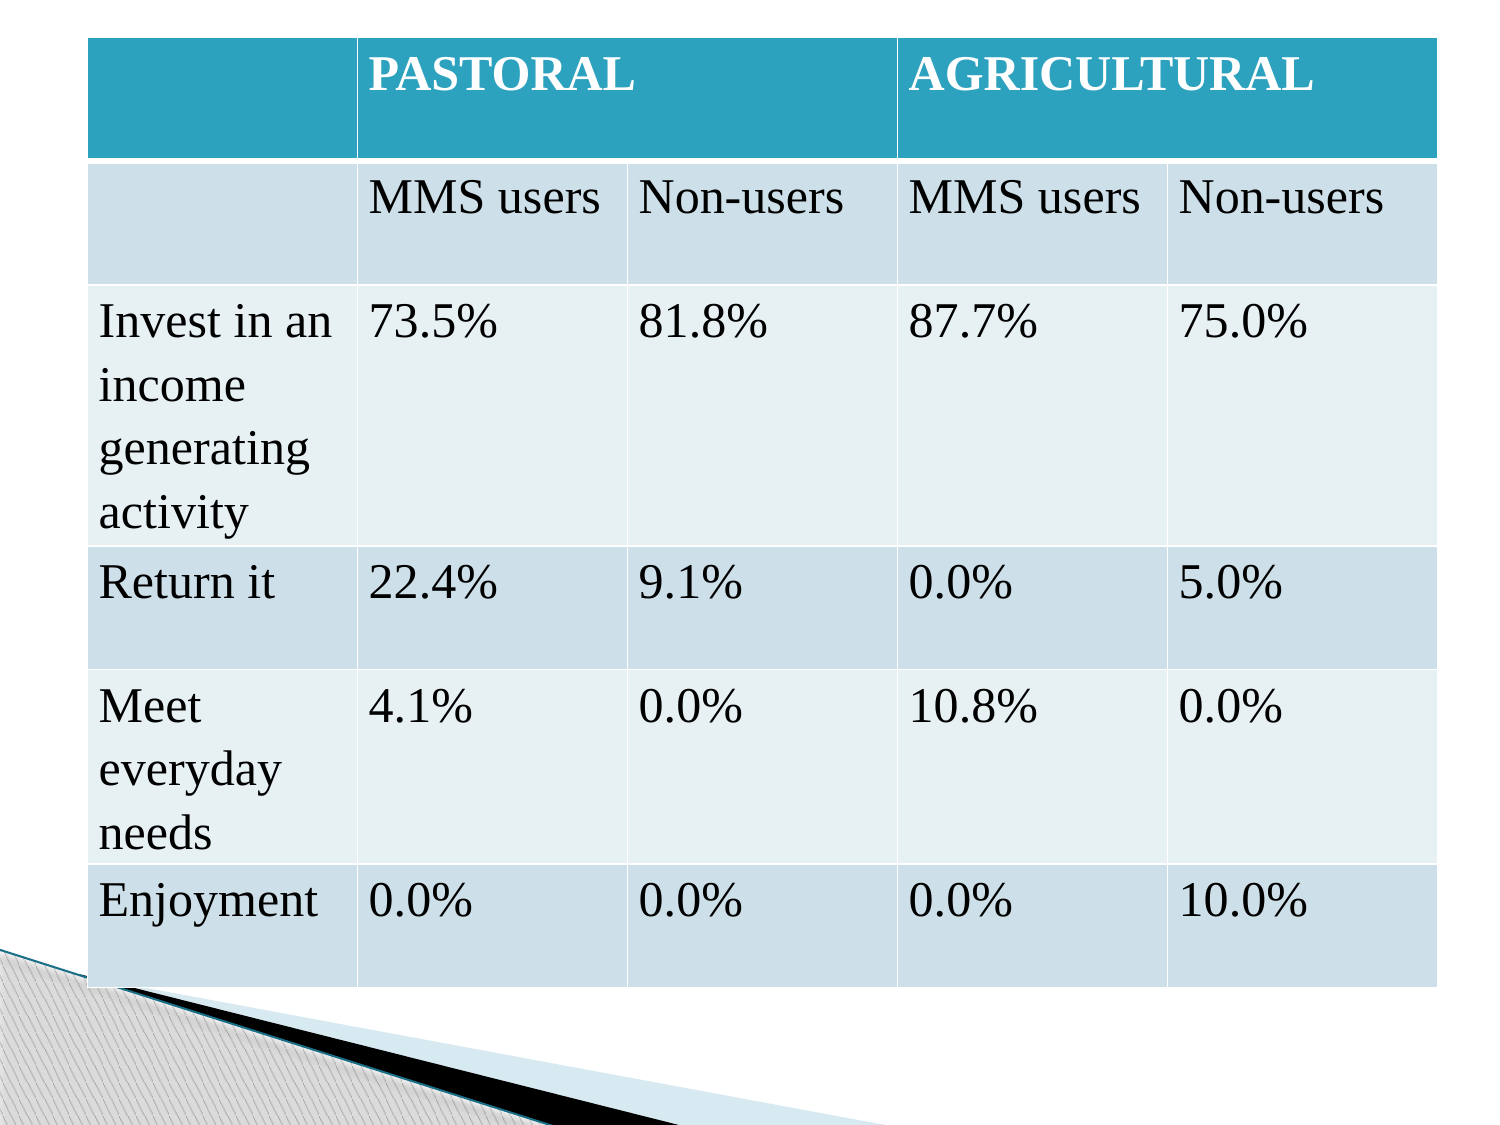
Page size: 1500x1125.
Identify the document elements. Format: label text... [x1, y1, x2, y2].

table_cell 22.4% [358, 547, 627, 669]
table_cell 81.8% [628, 286, 897, 545]
table_cell 5.0% [1168, 547, 1437, 669]
table_header [88, 38, 357, 158]
table_header PASTORAL [358, 38, 897, 158]
table_cell 9.1% [628, 547, 897, 669]
table_header AGRICULTURAL [898, 38, 1437, 158]
table_cell 75.0% [1168, 286, 1437, 545]
table_cell 0.0% [898, 547, 1167, 669]
table_cell 87.7% [898, 286, 1167, 545]
table_cell Non-users [1168, 164, 1437, 284]
table_cell MMS users [898, 164, 1167, 284]
table_cell Enjoyment [88, 865, 357, 987]
table_cell 73.5% [358, 286, 627, 545]
table_cell Meet everyday needs [88, 670, 357, 863]
table_cell 10.0% [1168, 865, 1437, 987]
table_cell 0.0% [1168, 670, 1437, 863]
table_cell MMS users [358, 164, 627, 284]
table_cell 10.8% [898, 670, 1167, 863]
table_cell 4.1% [358, 670, 627, 863]
table_cell [88, 164, 357, 284]
table_cell 0.0% [358, 865, 627, 987]
table_cell 0.0% [628, 670, 897, 863]
table_cell 0.0% [898, 865, 1167, 987]
table_cell Non-users [628, 164, 897, 284]
table_cell 0.0% [628, 865, 897, 987]
table_cell Invest in an income generating activity [88, 286, 357, 545]
table_cell Return it [88, 547, 357, 669]
